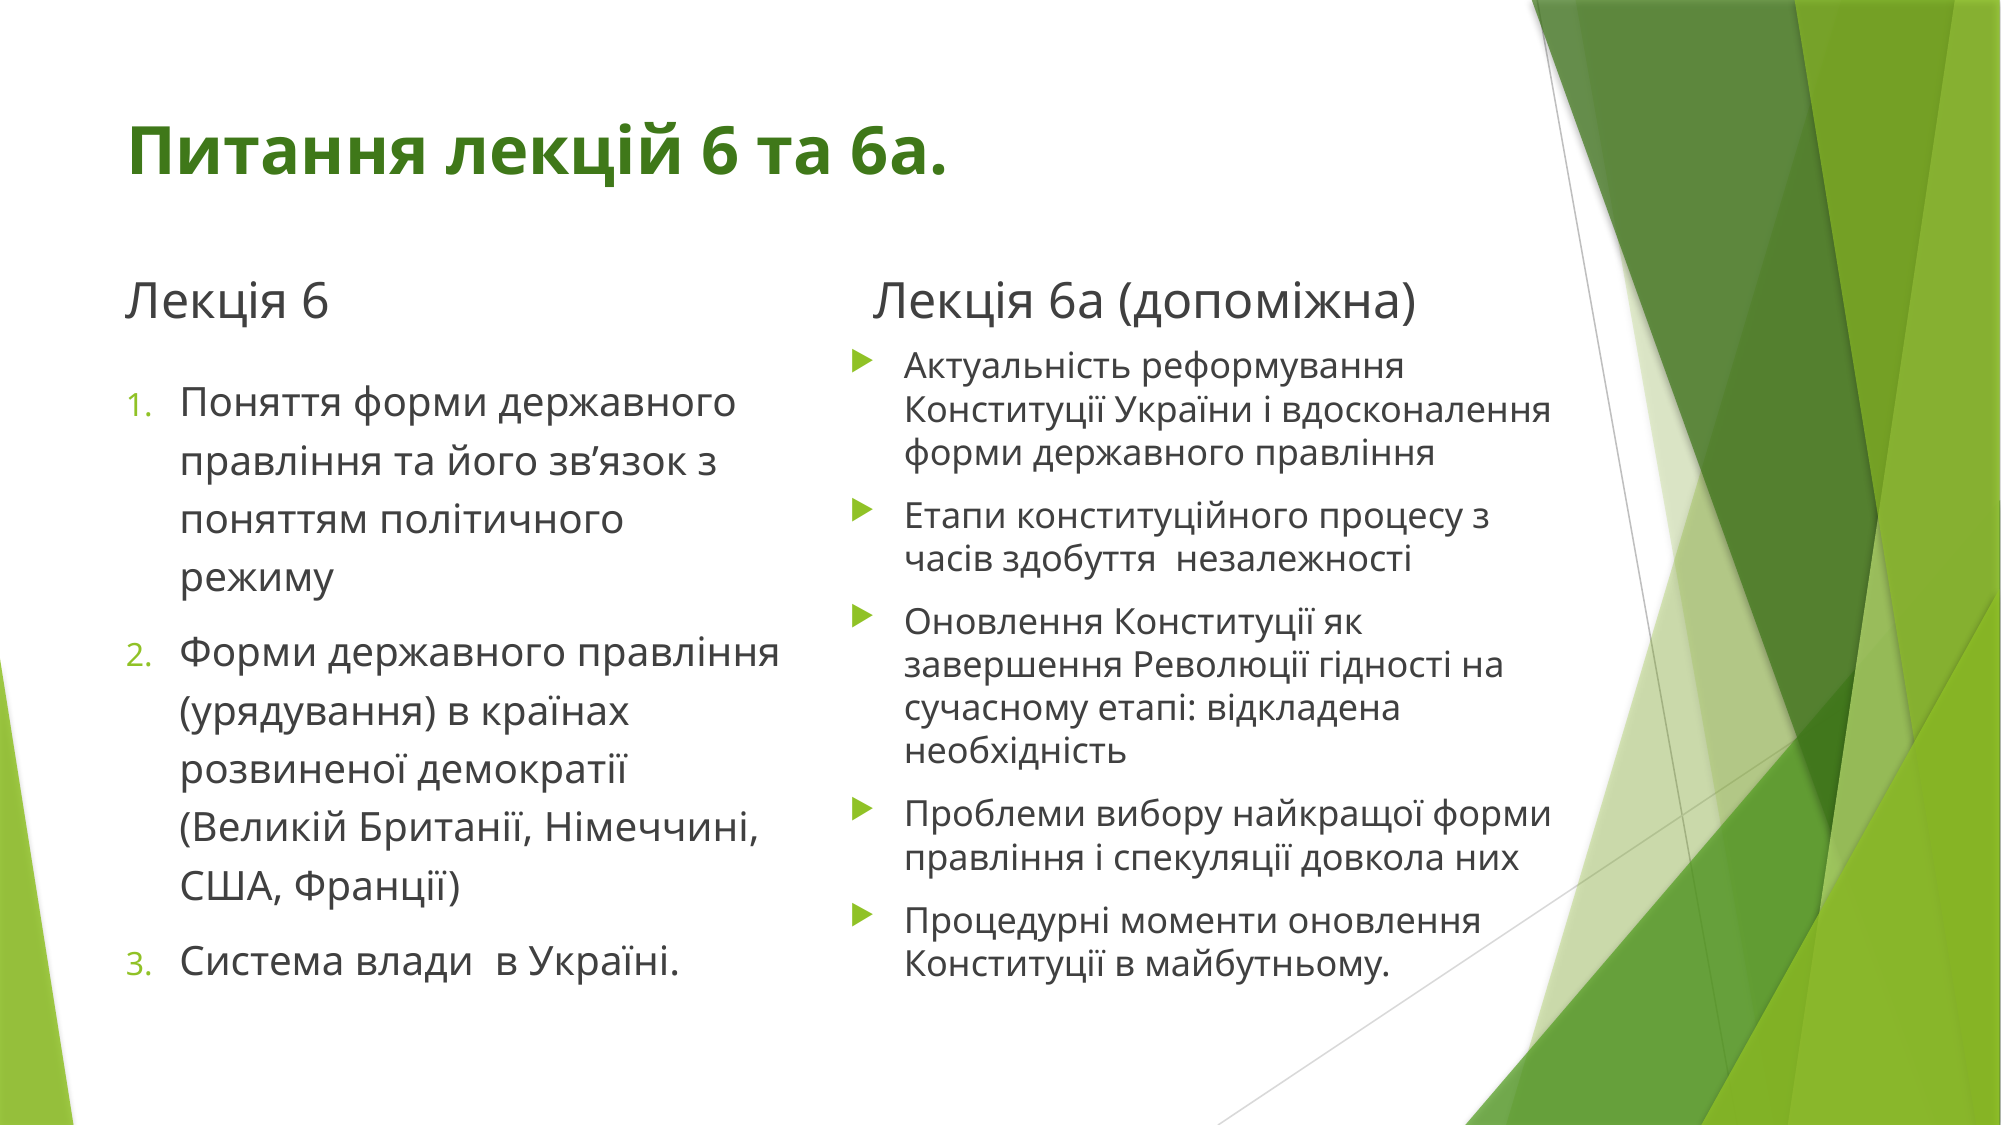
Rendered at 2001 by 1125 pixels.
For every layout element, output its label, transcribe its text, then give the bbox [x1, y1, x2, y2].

list Лекція 6а (допоміжна) [858, 241, 1545, 335]
list Актуальність реформування Конституції України і вдосконалення форми державного правління Етапи конституційного процесу з часів здобуття незалежності Оновлення Конституції як завершення Революції гідності на сучасному етапі: відкладена необхідність Проблеми вибору найкращої форми правління і спекуляції довкола них Процедурні моменти оновлення Конституції в майбутньому. [834, 335, 1579, 991]
title Питання лекцій 6 та 6а. [111, 99, 1522, 317]
list Поняття форми державного правління та його зв’язок з поняттям політичного режиму Форми державного правління (урядування) в країнах розвиненої демократії (Великій Британії, Німеччині, США, Франції) Система влади в Україні. [110, 359, 798, 992]
list Лекція 6 [110, 241, 798, 336]
